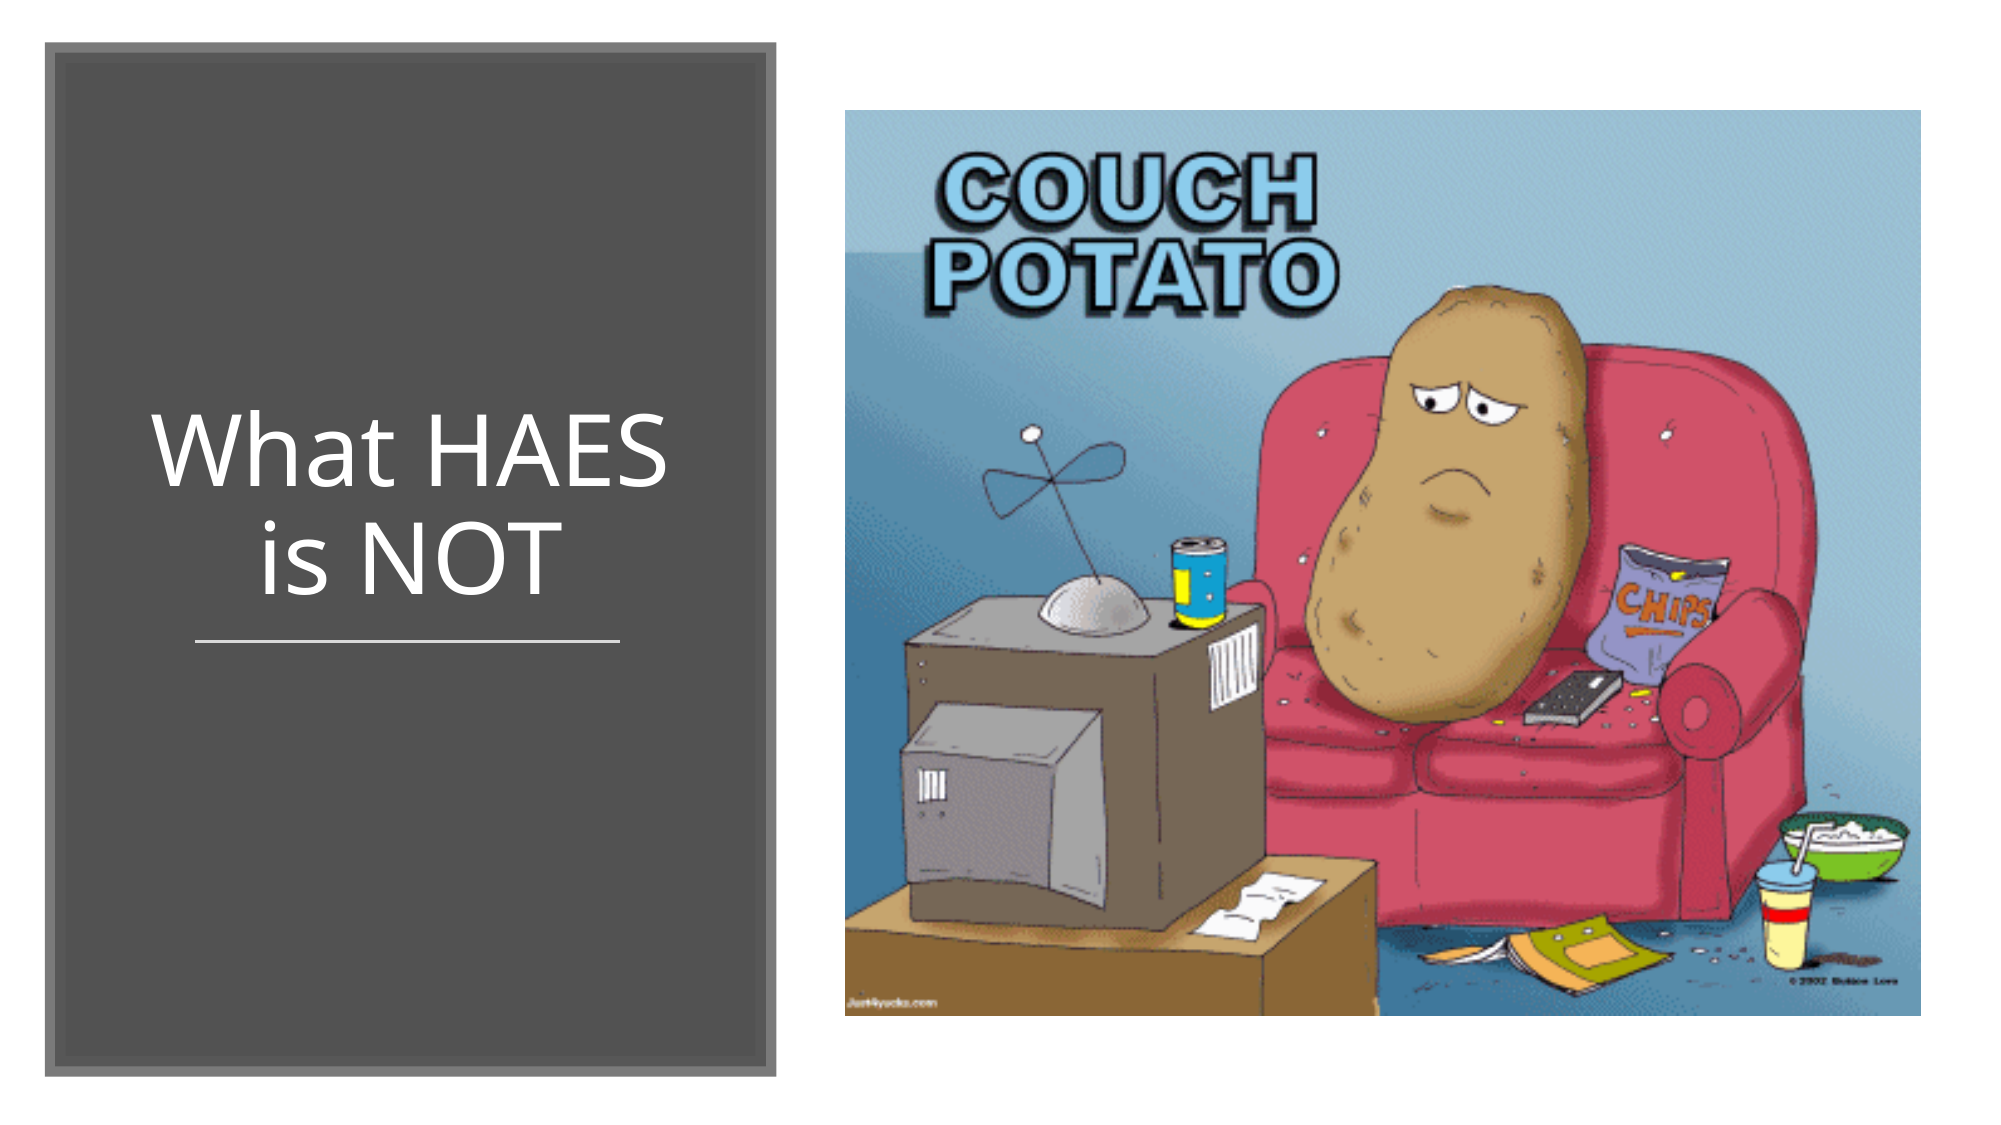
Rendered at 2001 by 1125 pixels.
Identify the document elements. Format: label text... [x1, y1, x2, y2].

text_box [0, 0, 2000, 1125]
title What HAES is NOT [110, 149, 711, 624]
text_box [54, 52, 767, 1067]
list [845, 110, 1921, 1016]
